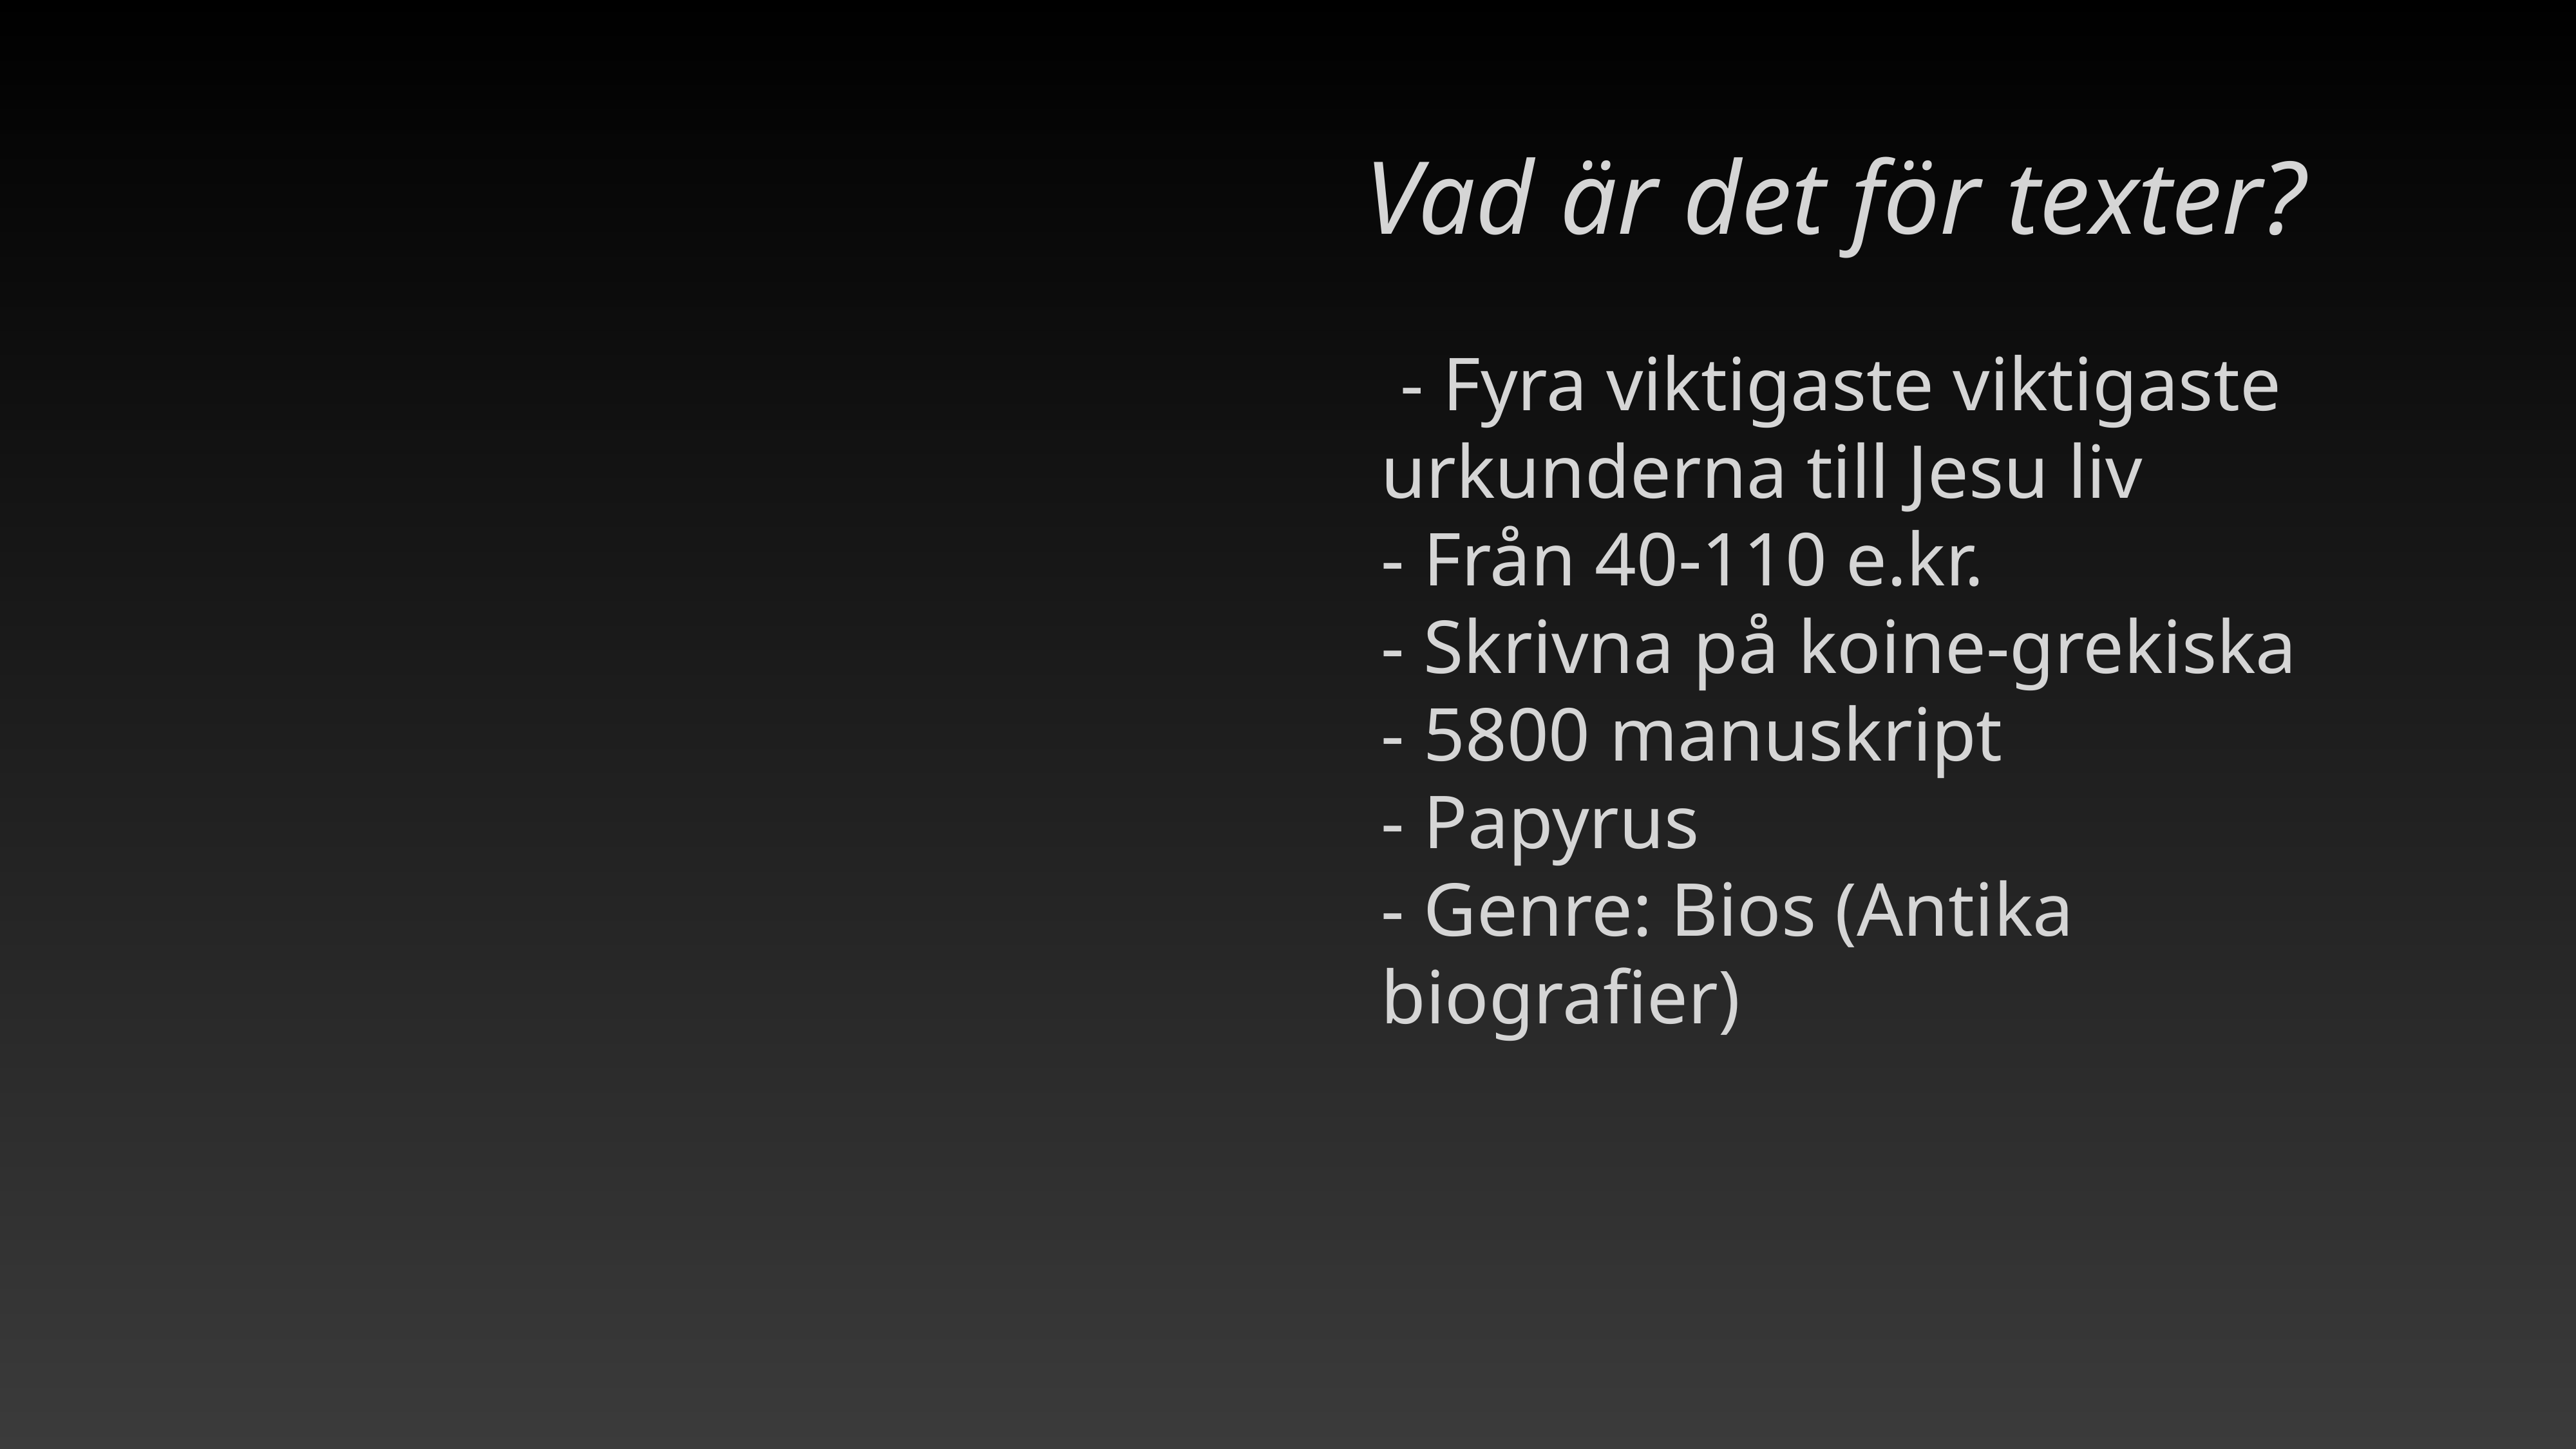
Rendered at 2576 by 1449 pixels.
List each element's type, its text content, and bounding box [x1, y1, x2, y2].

text_box Vad är det för texter? [1359, 128, 2338, 260]
subtitle - Fyra viktigaste viktigaste urkunderna till Jesu liv - Från 40-110 e.kr. - Skrivna på koine-grekiska - 5800 manuskript - Papyrus - Genre: Bios (Antika biografier) [1375, 142, 2430, 1345]
